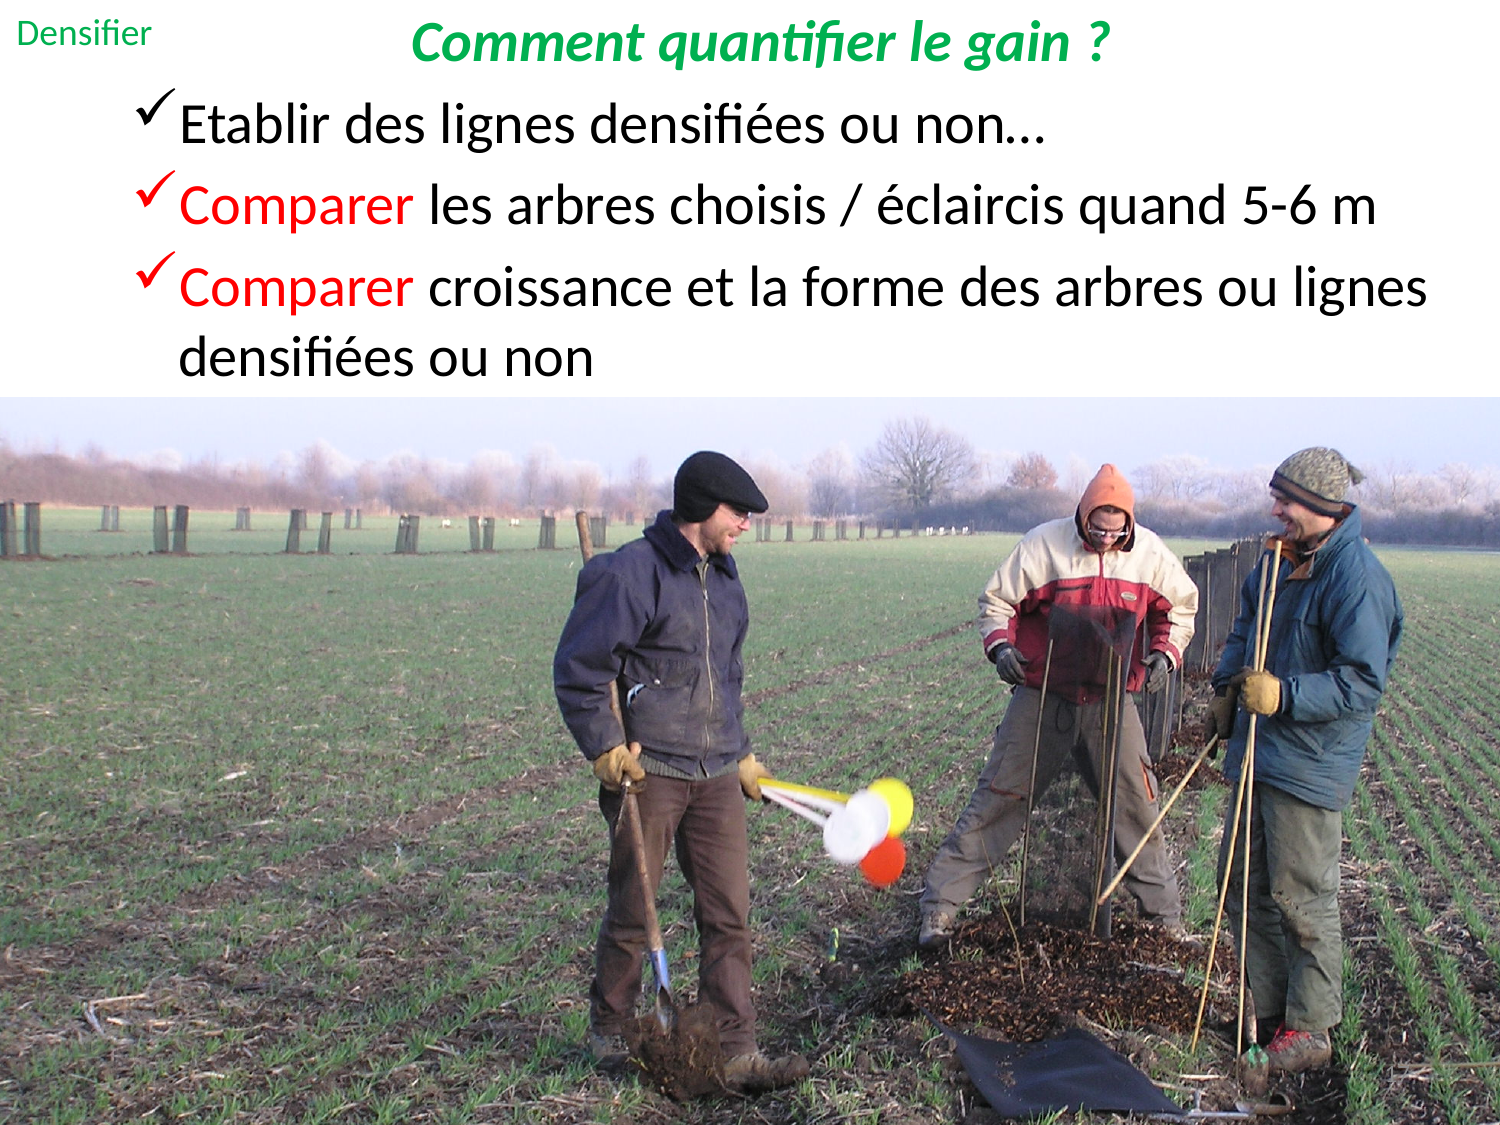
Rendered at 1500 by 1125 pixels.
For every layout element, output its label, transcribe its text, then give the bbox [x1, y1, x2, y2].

picture [0, 396, 1500, 1125]
text_box Densifier [1, 0, 168, 61]
list Comment quantifier le gain ? Etablir des lignes densifiées ou non… Comparer les arbres choisis / éclaircis quand 5-6 m Comparer croissance et la forme des arbres ou lignes densifiées ou non Pas encore de résultats observables… [41, 0, 1483, 395]
